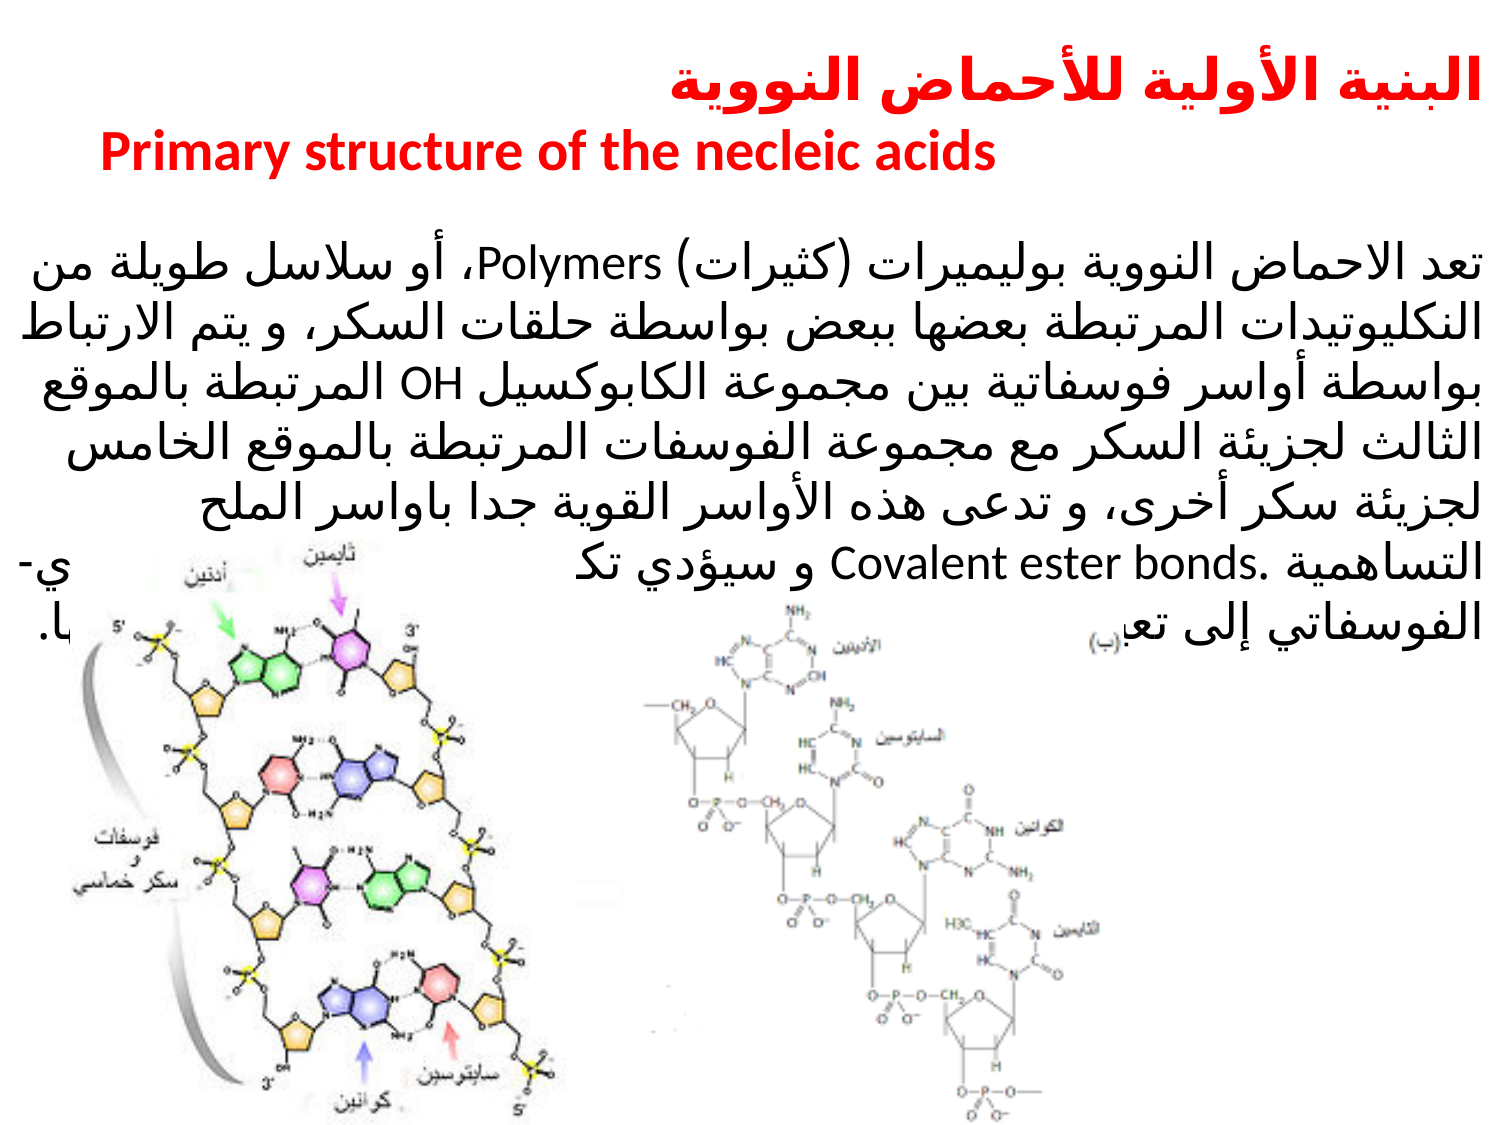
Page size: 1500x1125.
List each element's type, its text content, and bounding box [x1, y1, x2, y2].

text_box البنية الأولية للأحماض النووية Primary structure of the necleic acids [0, 35, 1500, 190]
picture [70, 538, 1124, 1125]
text_box تعد الاحماض النووية بوليميرات (كثيرات) Polymers، أو سلاسل طويلة من النكليوتيدات المرتبطة بعضها ببعض بواسطة حلقات السكر، و يتم الارتباط بواسطة أواسر فوسفاتية بين مجموعة الكابوكسيل OH المرتبطة بالموقع الثالث لجزيئة السكر مع مجموعة الفوسفات المرتبطة بالموقع الخامس لجزيئة سكر أخرى، و تدعى هذه الأواسر القوية جدا باواسر الملح التساهمية .Covalent ester bonds و سيؤدي تكون العمود الفقري السكري-الفوسفاتي إلى تعيين مواقع كل قاعدة نيتروجينية فوق القاعدة التالية لها. [0, 222, 1500, 658]
